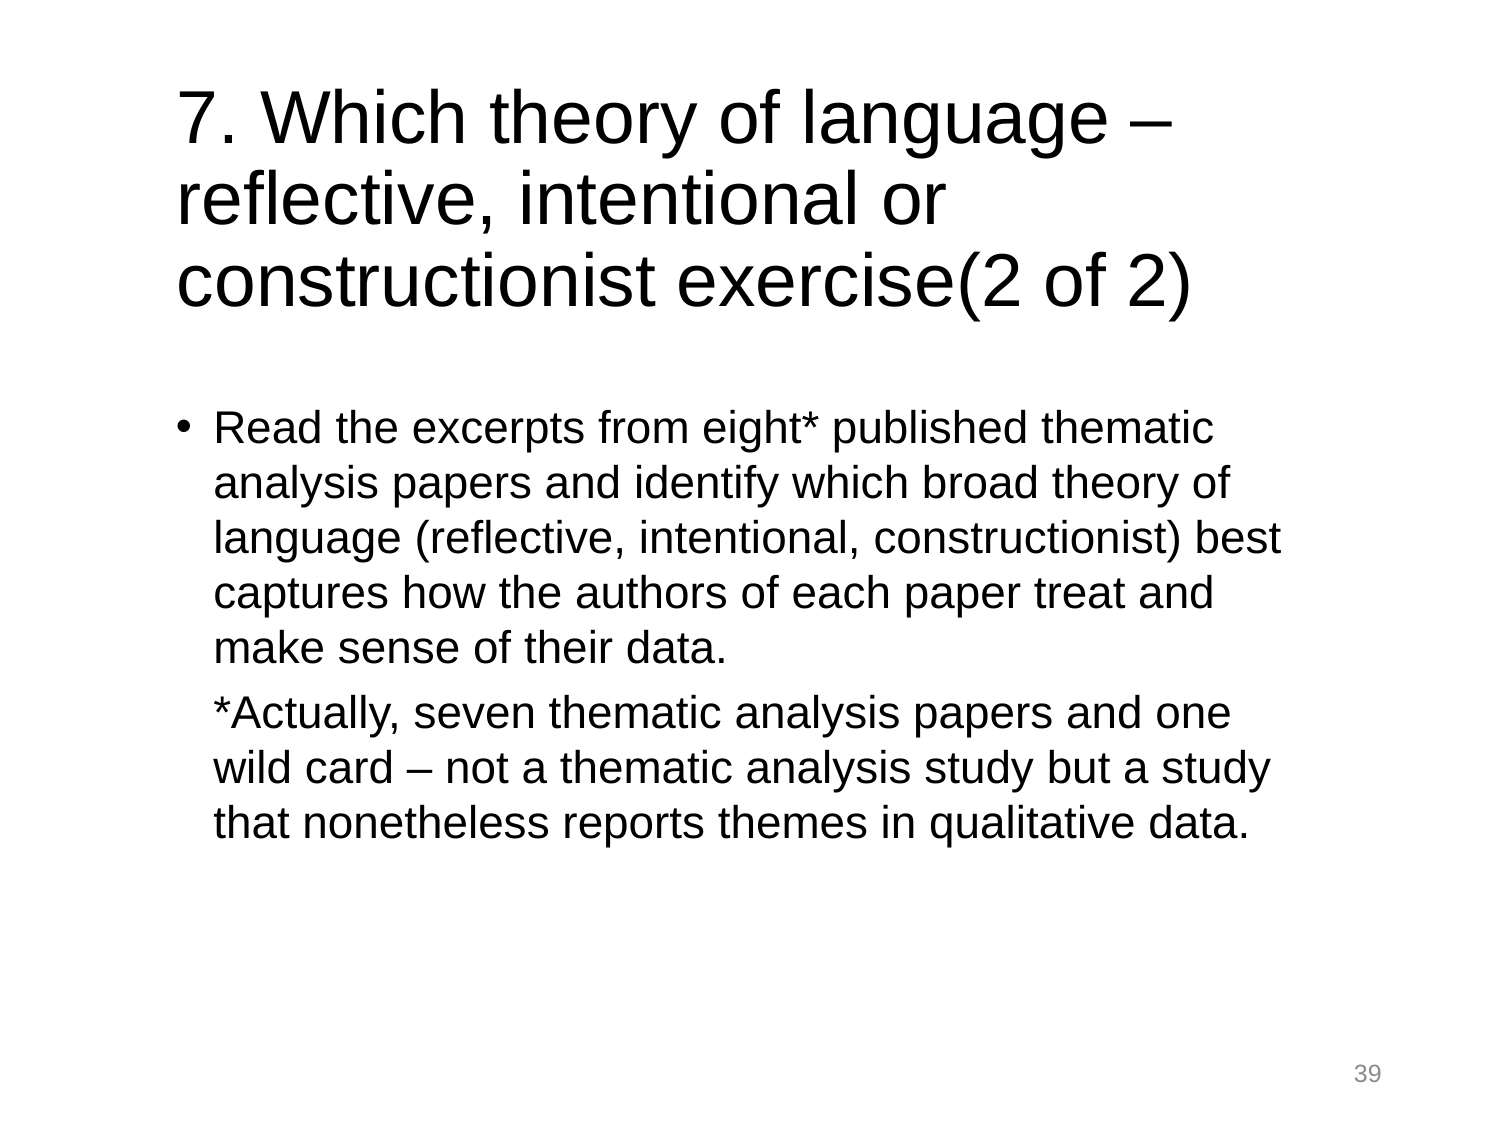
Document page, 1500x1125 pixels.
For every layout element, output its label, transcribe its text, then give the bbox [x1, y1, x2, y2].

slide_number 39 [1059, 1042, 1397, 1103]
list Read the excerpts from eight* published thematic analysis papers and identify which broad theory of language (reflective, intentional, constructionist) best captures how the authors of each paper treat and make sense of their data. *Actually, seven thematic analysis papers and one wild card – not a thematic analysis study but a study that nonetheless reports themes in qualitative data. [160, 390, 1335, 1035]
title 7. Which theory of language – reflective, intentional or constructionist exercise(2 of 2) [161, 70, 1340, 332]
